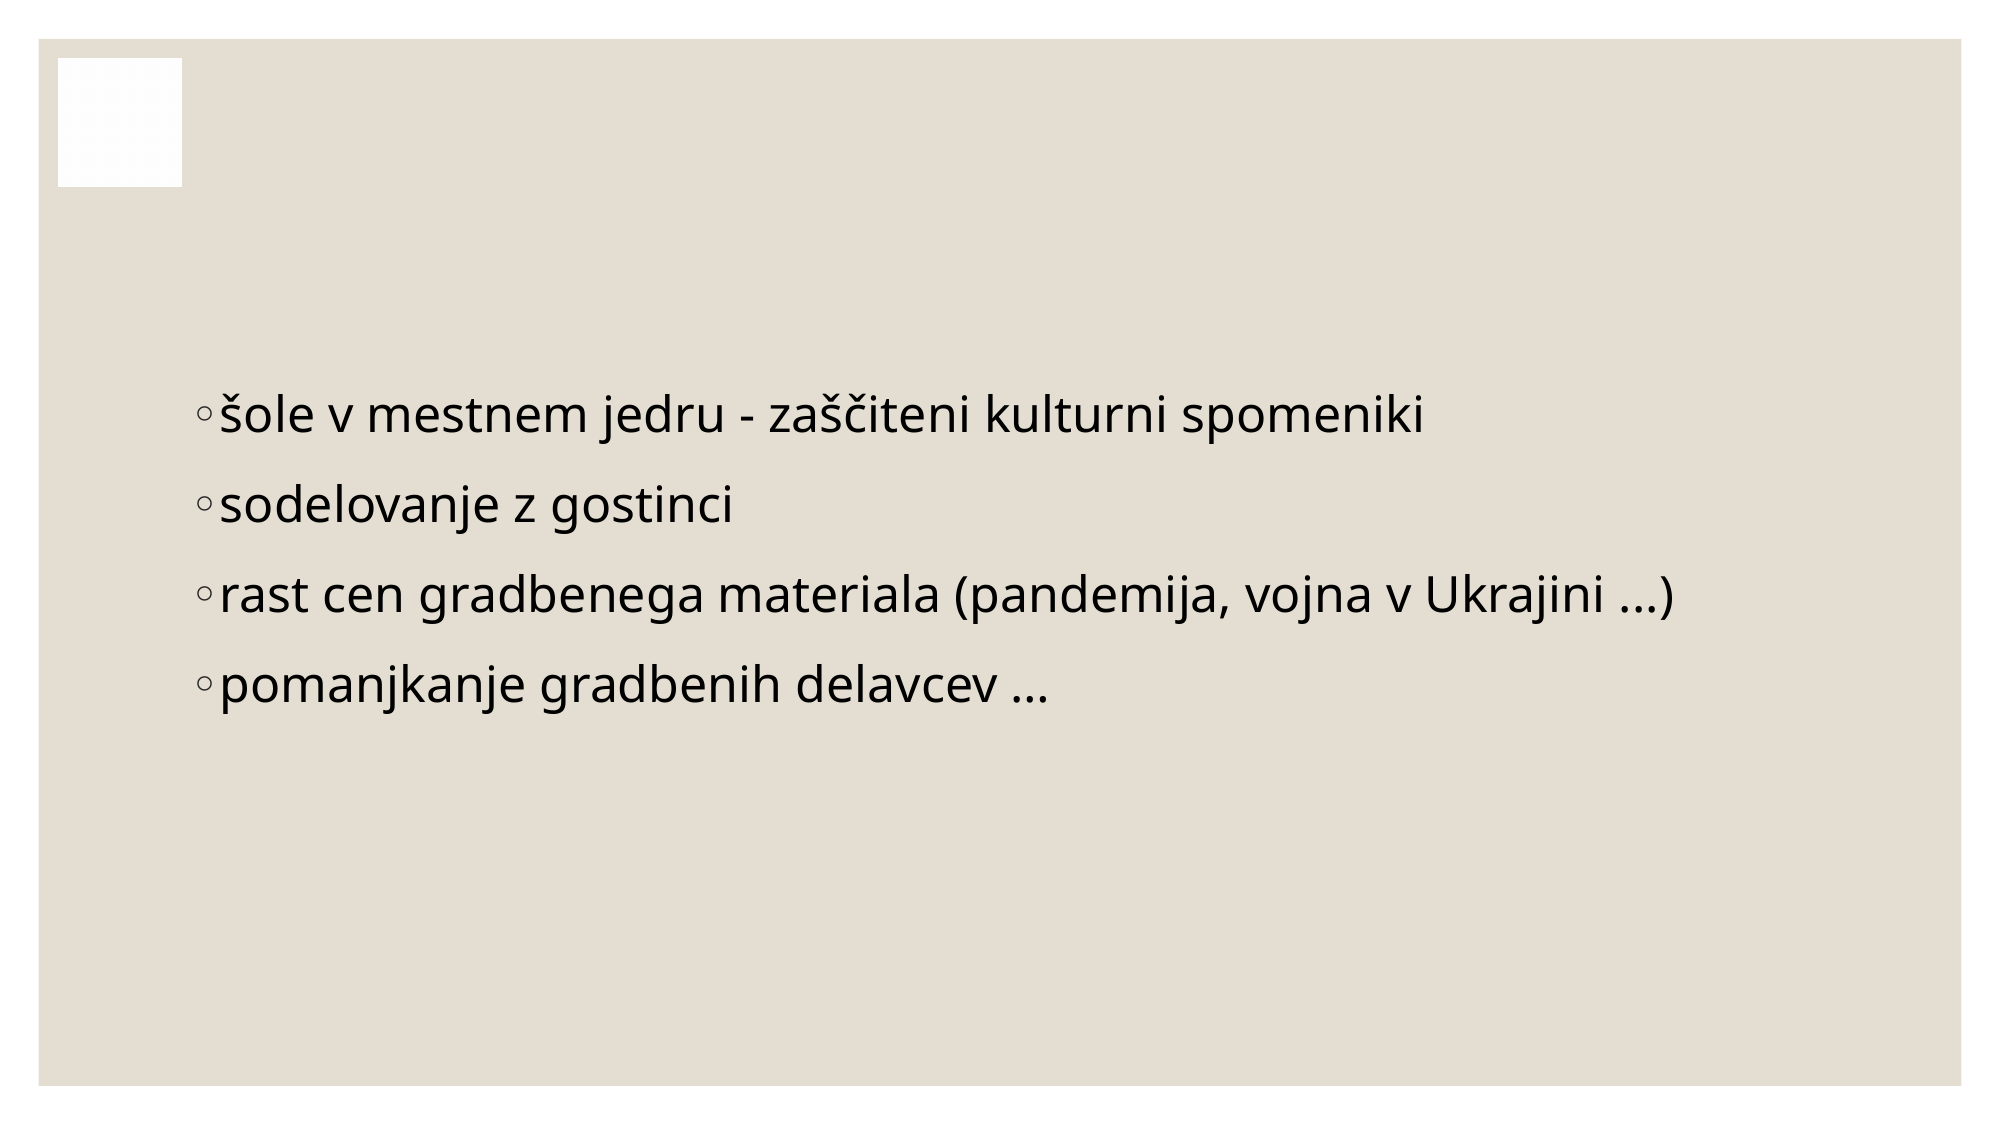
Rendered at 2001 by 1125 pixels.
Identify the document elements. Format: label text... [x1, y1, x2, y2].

picture [58, 58, 182, 187]
list šole v mestnem jedru - zaščiteni kulturni spomeniki sodelovanje z gostinci rast cen gradbenega materiala (pandemija, vojna v Ukrajini ...) pomanjkanje gradbenih delavcev … [174, 344, 1826, 991]
